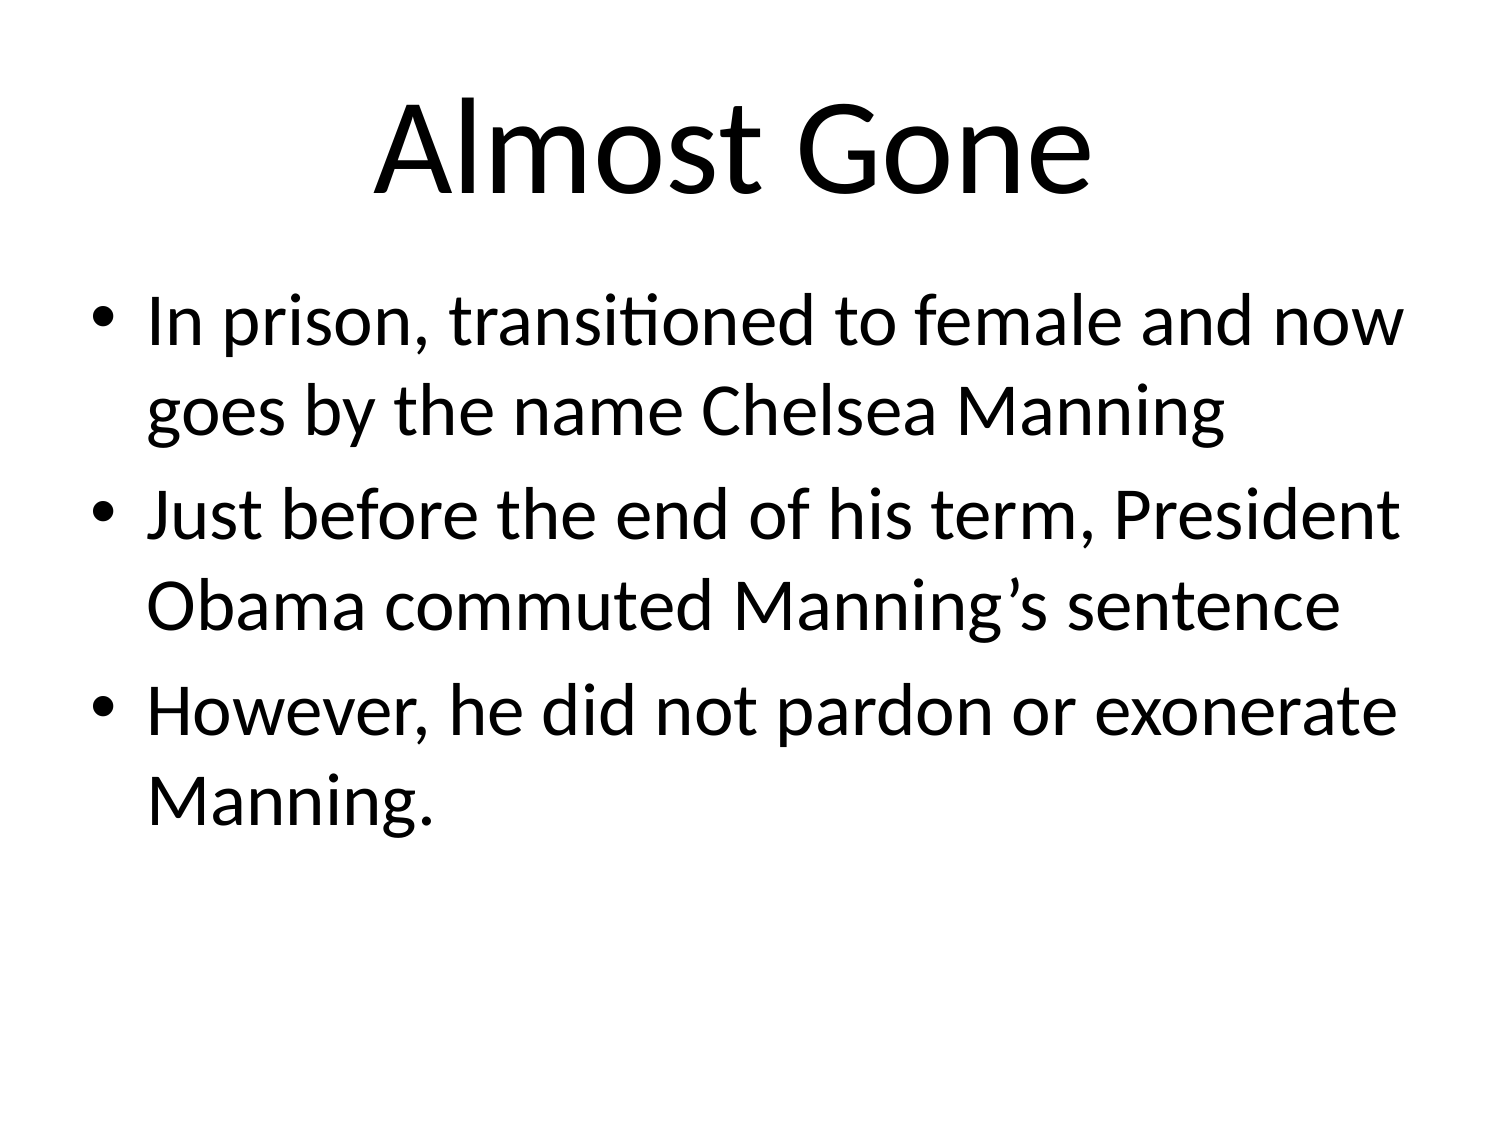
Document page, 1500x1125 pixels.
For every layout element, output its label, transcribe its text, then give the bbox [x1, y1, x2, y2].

title Almost Gone [75, 45, 1425, 233]
list In prison, transitioned to female and now goes by the name Chelsea Manning Just before the end of his term, President Obama commuted Manning’s sentence However, he did not pardon or exonerate Manning. [75, 262, 1425, 1005]
